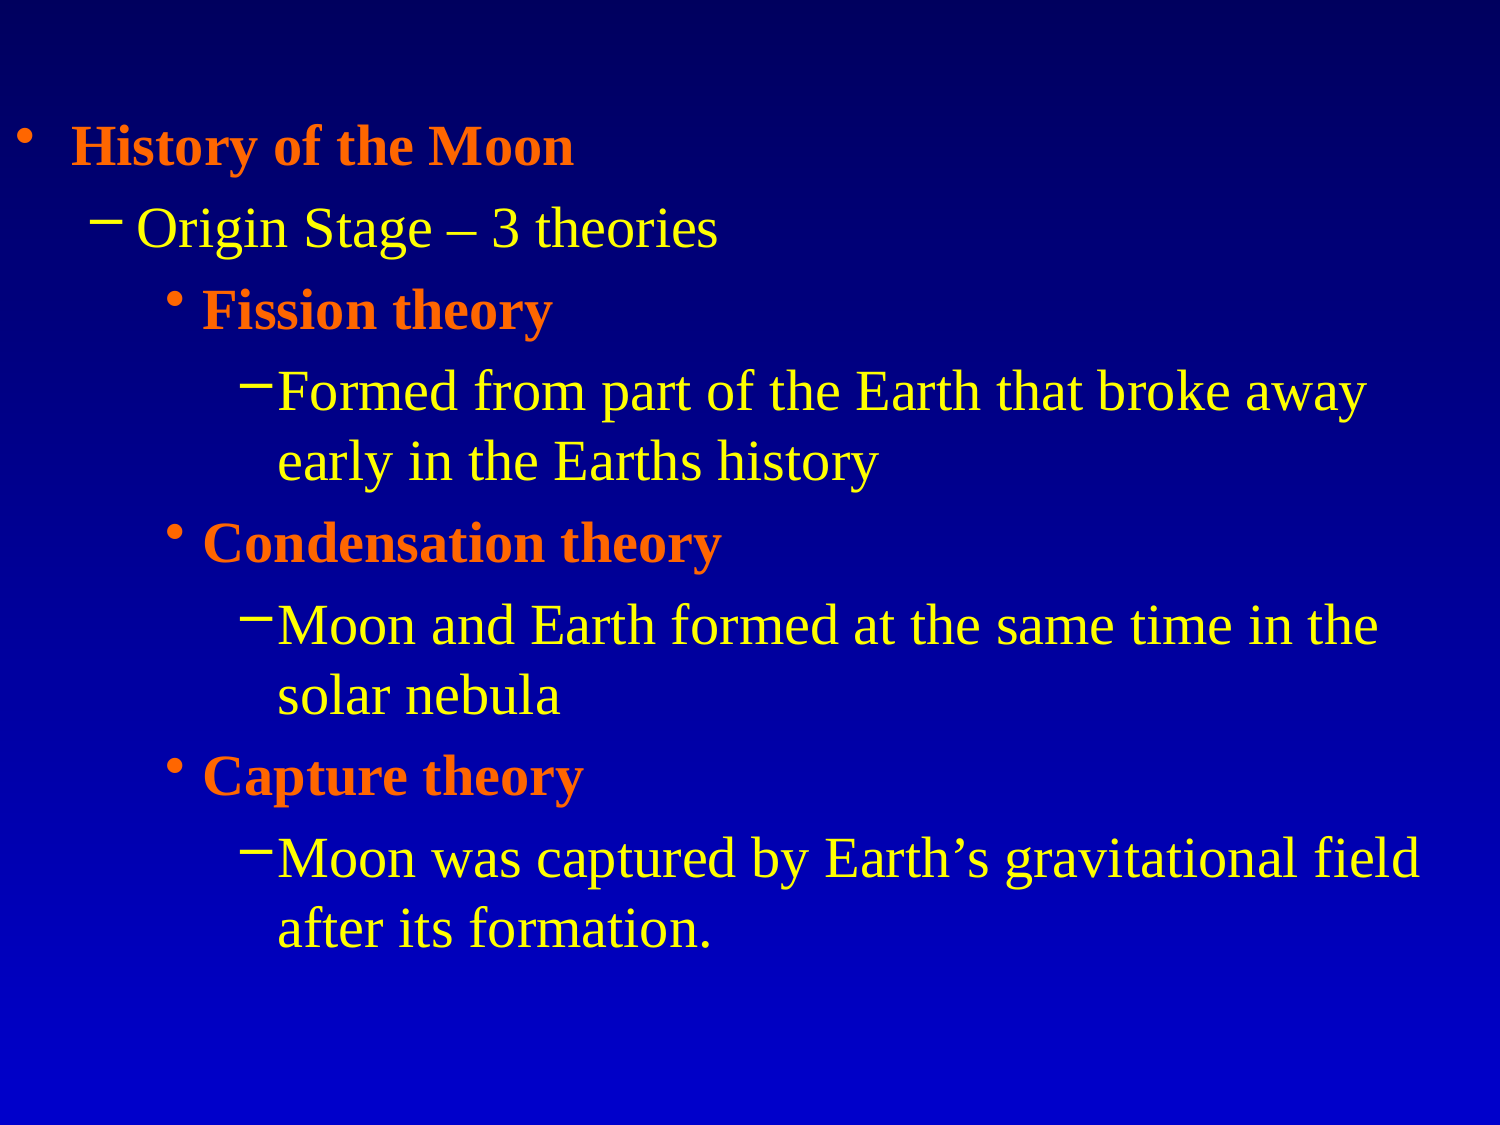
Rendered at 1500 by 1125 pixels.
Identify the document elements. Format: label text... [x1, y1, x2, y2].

list History of the Moon Origin Stage – 3 theories Fission theory Formed from part of the Earth that broke away early in the Earths history Condensation theory Moon and Earth formed at the same time in the solar nebula Capture theory Moon was captured by Earth’s gravitational field after its formation. [0, 99, 1500, 1000]
